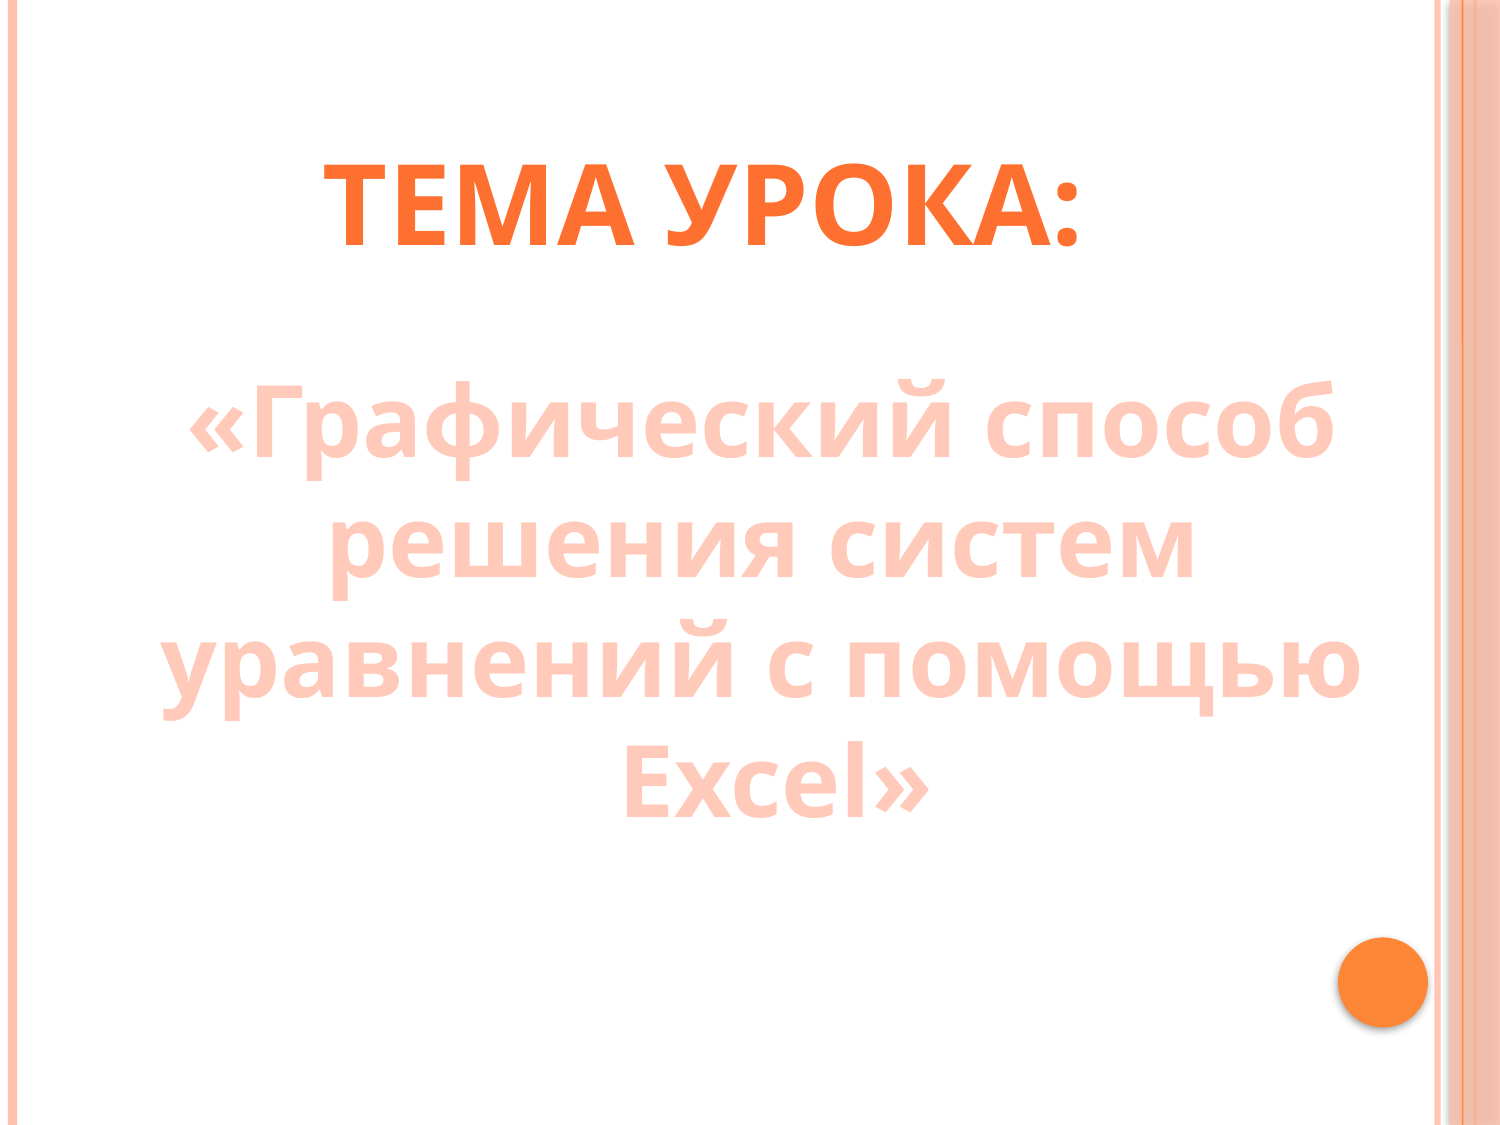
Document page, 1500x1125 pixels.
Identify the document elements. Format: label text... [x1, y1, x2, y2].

text_box Тема урока: [307, 125, 1100, 276]
text_box «Графический способ решения систем уравнений с помощью Excel» [145, 349, 1407, 845]
